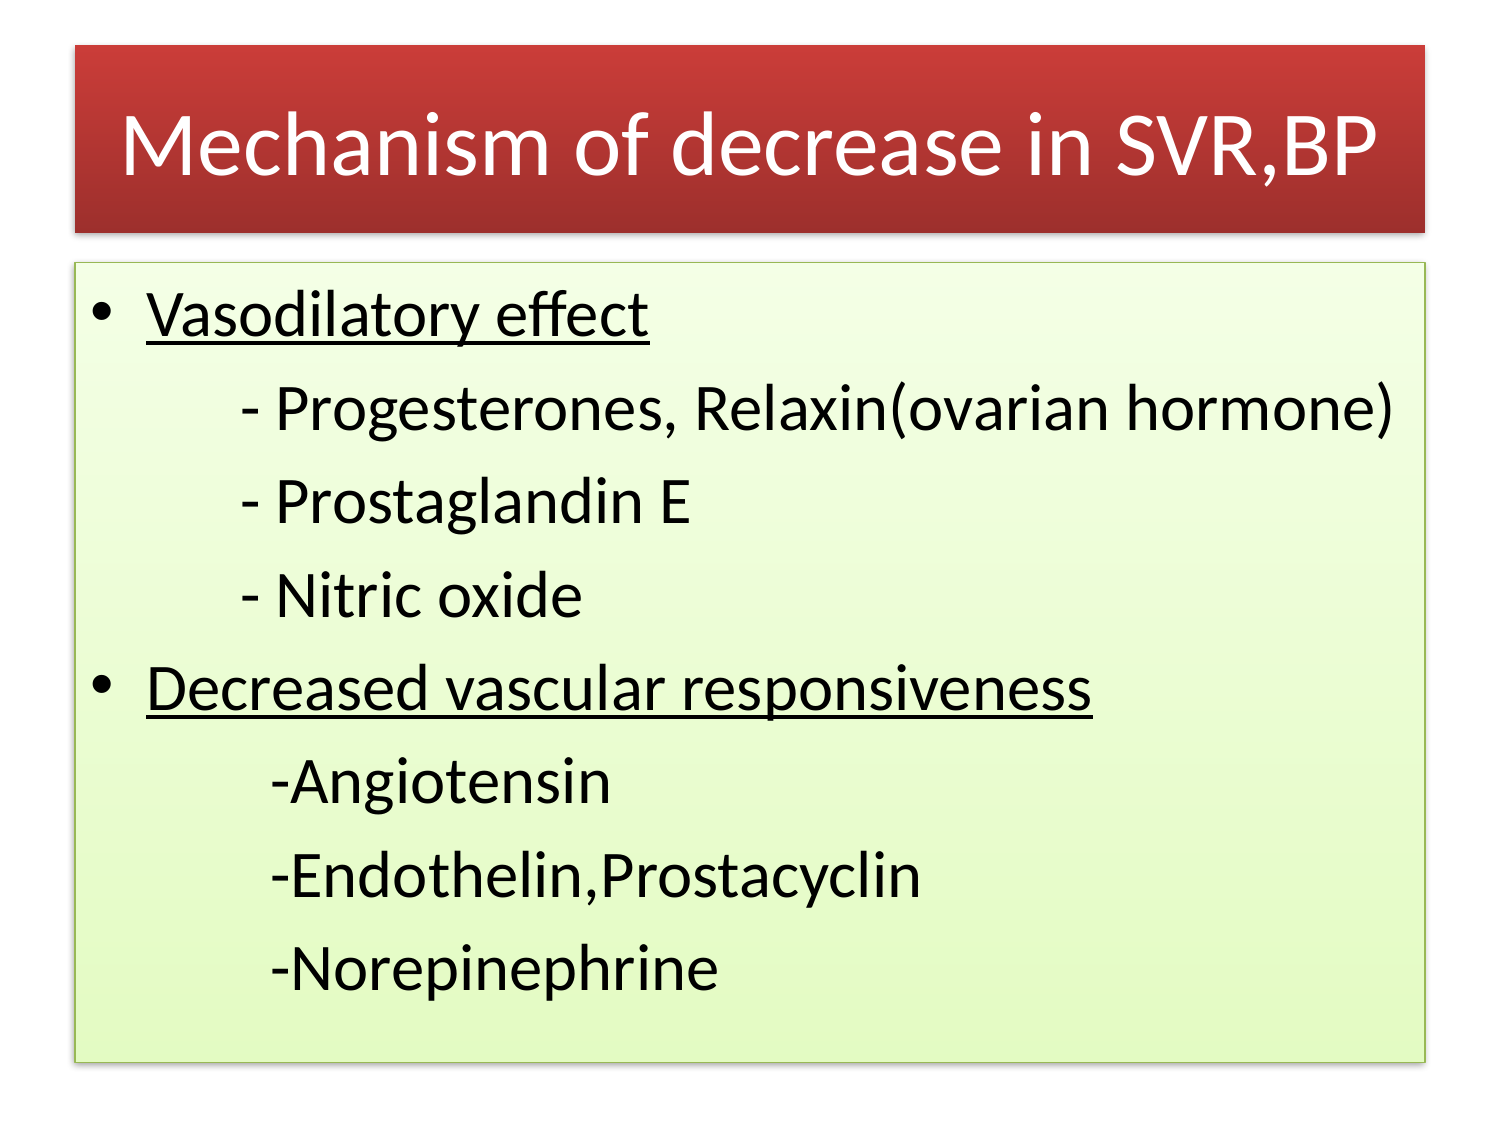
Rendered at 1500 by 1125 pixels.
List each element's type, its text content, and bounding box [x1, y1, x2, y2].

title Mechanism of decrease in SVR,BP [75, 45, 1425, 233]
list Vasodilatory effect - Progesterones, Relaxin(ovarian hormone) - Prostaglandin E - Nitric oxide Decreased vascular responsiveness -Angiotensin -Endothelin,Prostacyclin -Norepinephrine [74, 262, 1426, 1063]
